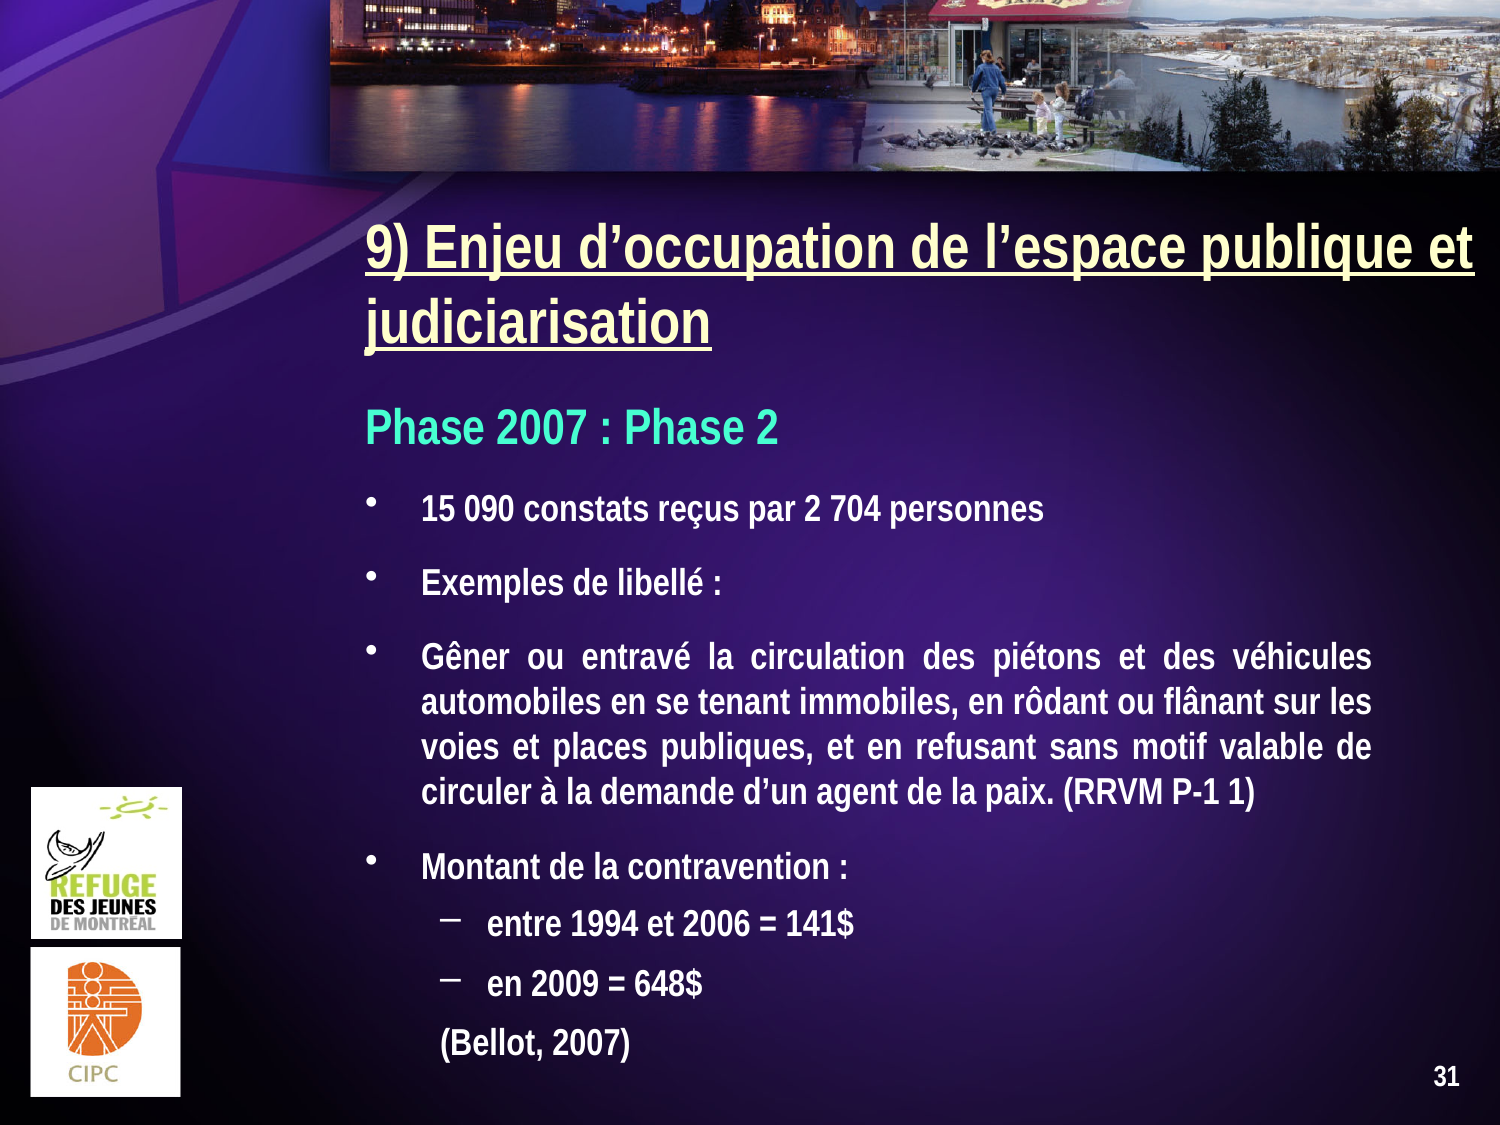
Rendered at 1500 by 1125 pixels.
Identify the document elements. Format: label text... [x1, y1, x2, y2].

list Phase 2007 : Phase 2 15 090 constats reçus par 2 704 personnes Exemples de libellé : Gêner ou entravé la circulation des piétons et des véhicules automobiles en se tenant immobiles, en rôdant ou flânant sur les voies et places publiques, et en refusant sans motif valable de circuler à la demande d’un agent de la paix. (RRVM P-1 1) Montant de la contravention : entre 1994 et 2006 = 141$ en 2009 = 648$ (Bellot, 2007) [349, 387, 1388, 1063]
picture [0, 0, 1500, 1125]
title 9) Enjeu d’occupation de l’espace publique et judiciarisation [349, 224, 1500, 338]
slide_number 31 [1162, 1049, 1476, 1125]
